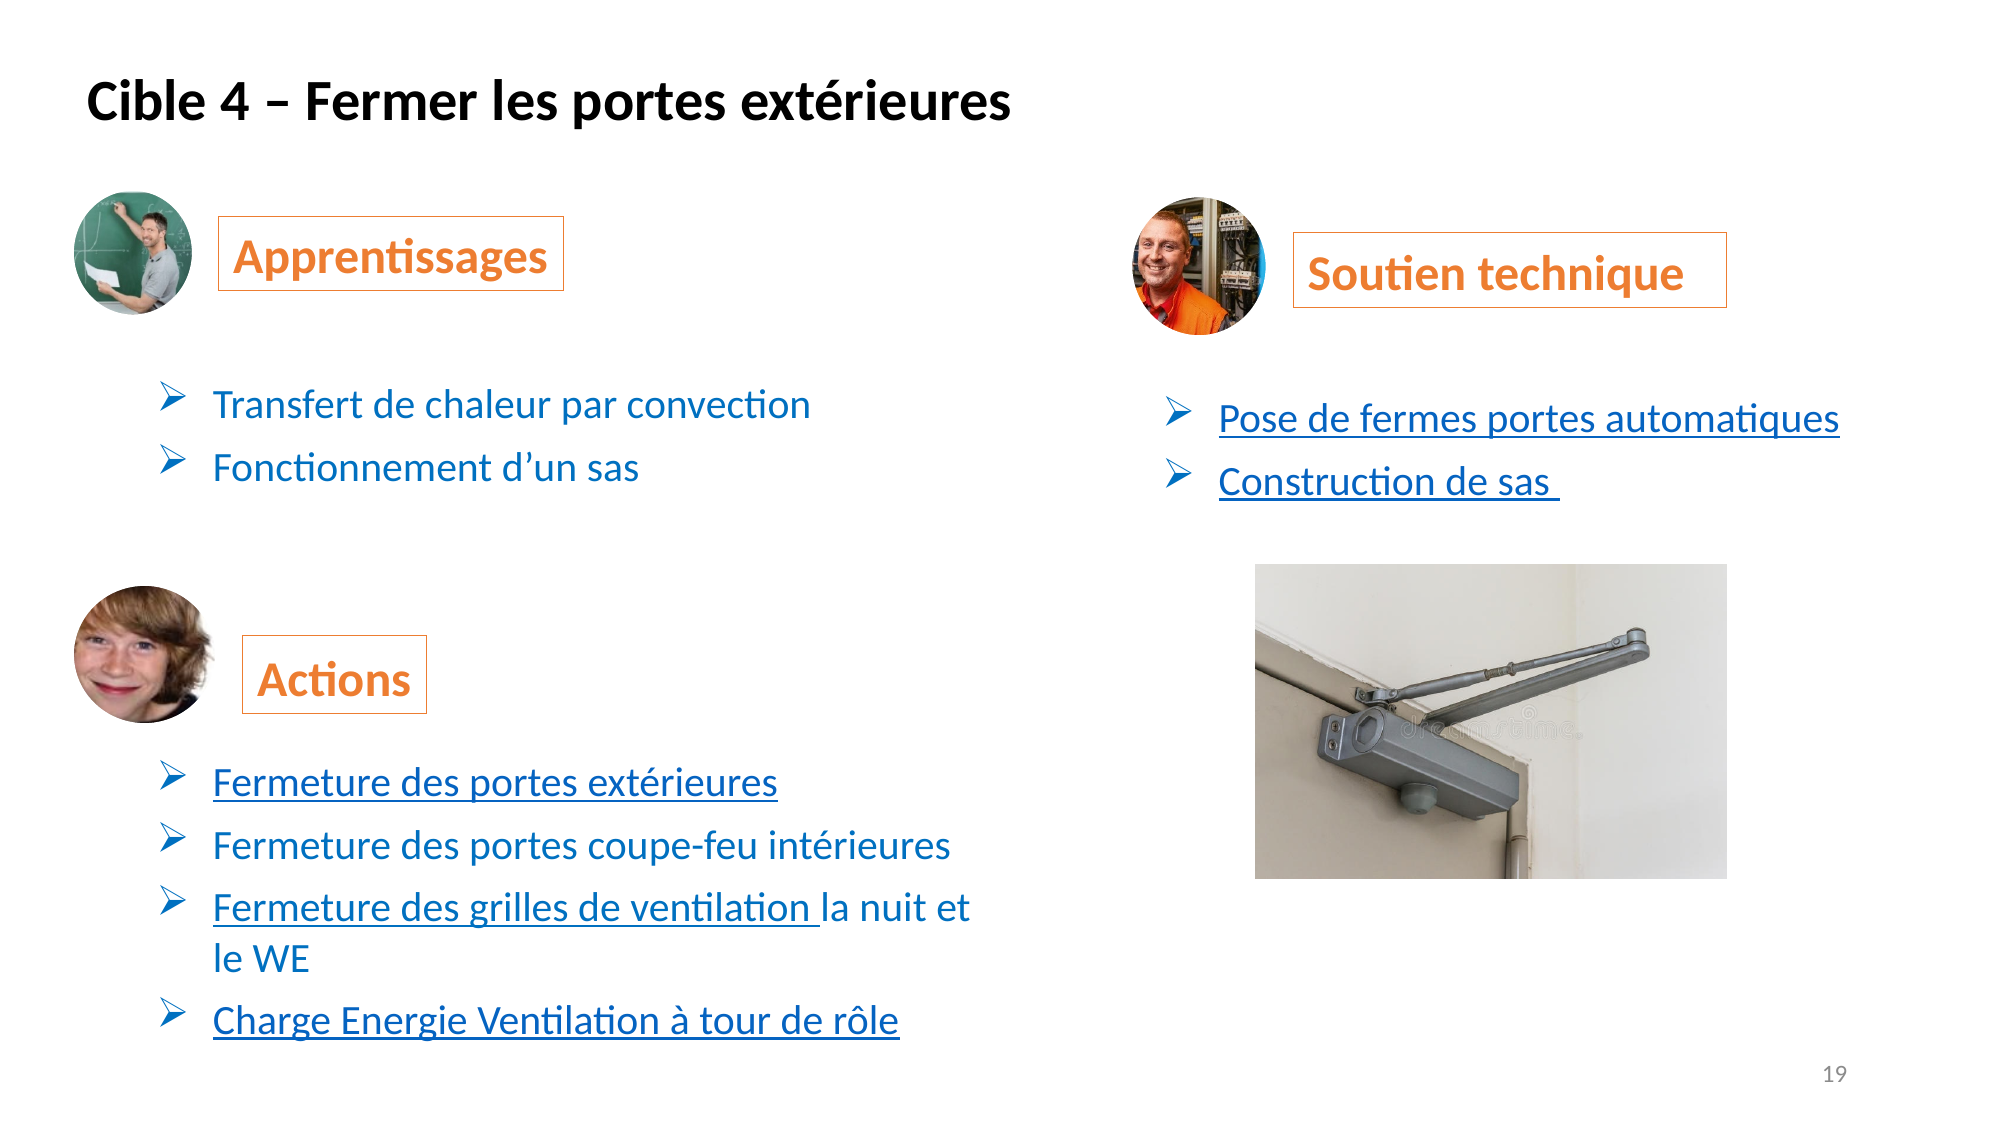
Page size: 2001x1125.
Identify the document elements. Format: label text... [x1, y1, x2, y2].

text_box Soutien technique [1293, 232, 1727, 308]
text_box Cible 4 – Fermer les portes extérieures [72, 49, 1363, 140]
text_box [71, 583, 218, 726]
text_box [1130, 195, 1268, 338]
slide_number 19 [1412, 1042, 1863, 1103]
text_box [71, 188, 194, 317]
picture [1254, 564, 1727, 880]
text_box Apprentissages [218, 216, 564, 291]
text_box Fermeture des portes extérieures Fermeture des portes coupe-feu intérieures Fermeture des grilles de ventilation la nuit et le WE Charge Energie Ventilation à tour de rôle [141, 747, 1006, 1051]
text_box Actions [242, 635, 427, 714]
text_box Transfert de chaleur par convection Fonctionnement d’un sas [141, 369, 951, 497]
text_box Pose de fermes portes automatiques Construction de sas [1147, 383, 1957, 512]
